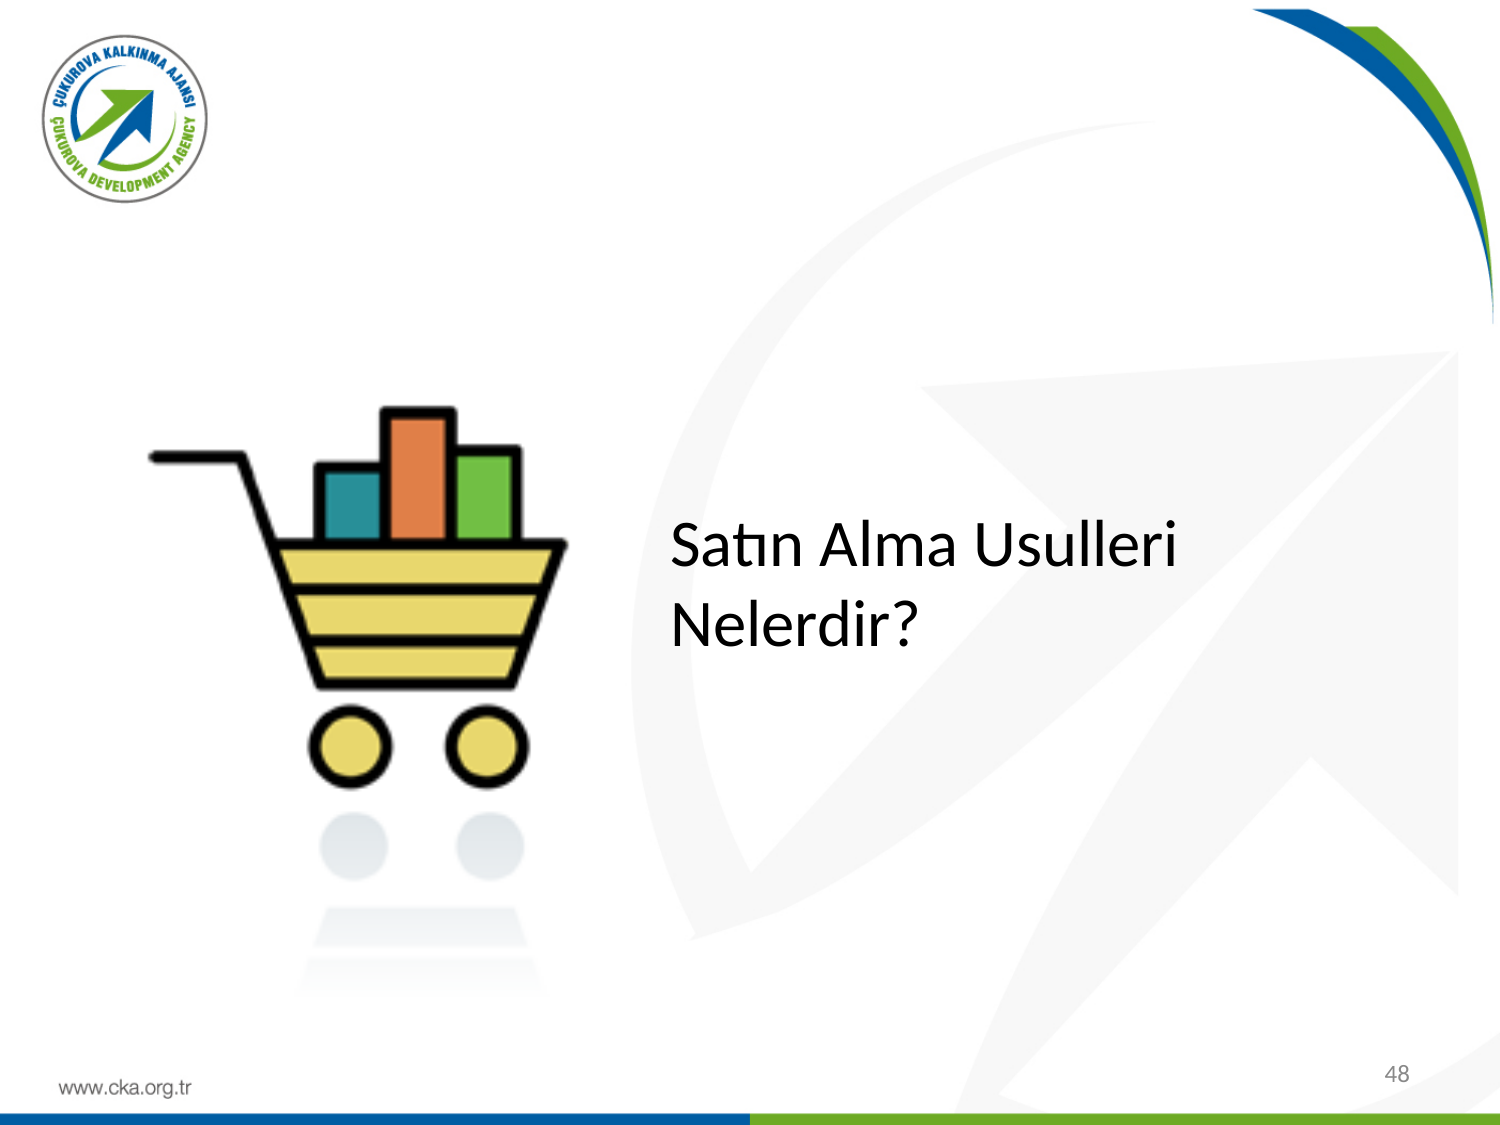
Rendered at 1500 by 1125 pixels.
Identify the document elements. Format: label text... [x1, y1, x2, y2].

picture [0, 0, 1500, 1125]
slide_number 48 [1074, 1042, 1425, 1103]
text_box Satın Alma Usulleri Nelerdir? [730, 492, 1441, 667]
